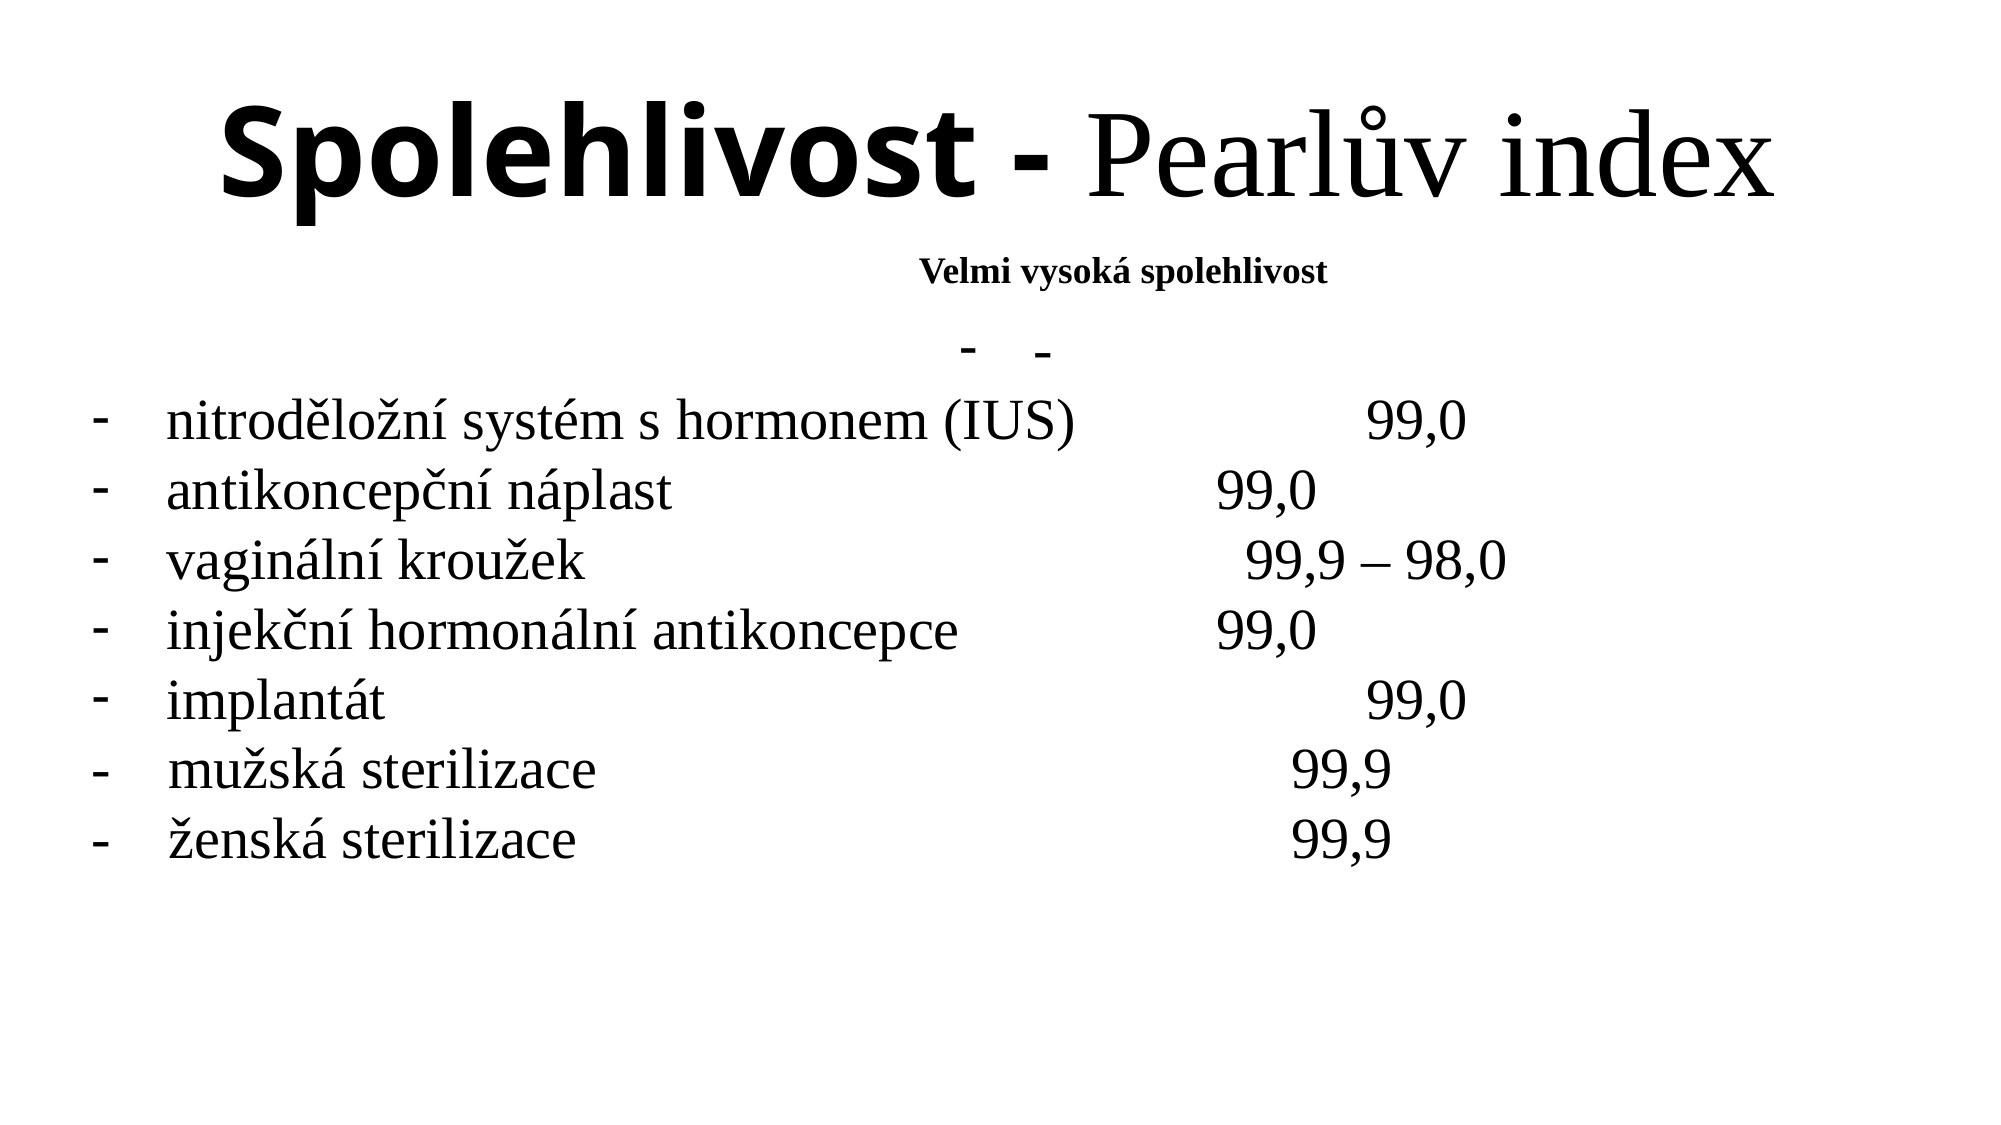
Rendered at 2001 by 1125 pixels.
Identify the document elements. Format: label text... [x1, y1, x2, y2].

title Spolehlivost - Pearlův index [75, 48, 1950, 231]
subtitle Velmi vysoká spolehlivost - nitroděložní systém s hormonem (IUS) 99,0 antikoncepční náplast 99,0 vaginální kroužek 99,9 – 98,0 injekční hormonální antikoncepce 99,0 implantát 99,0 - mužská sterilizace 99,9 - ženská sterilizace 99,9 [75, 231, 1950, 1104]
